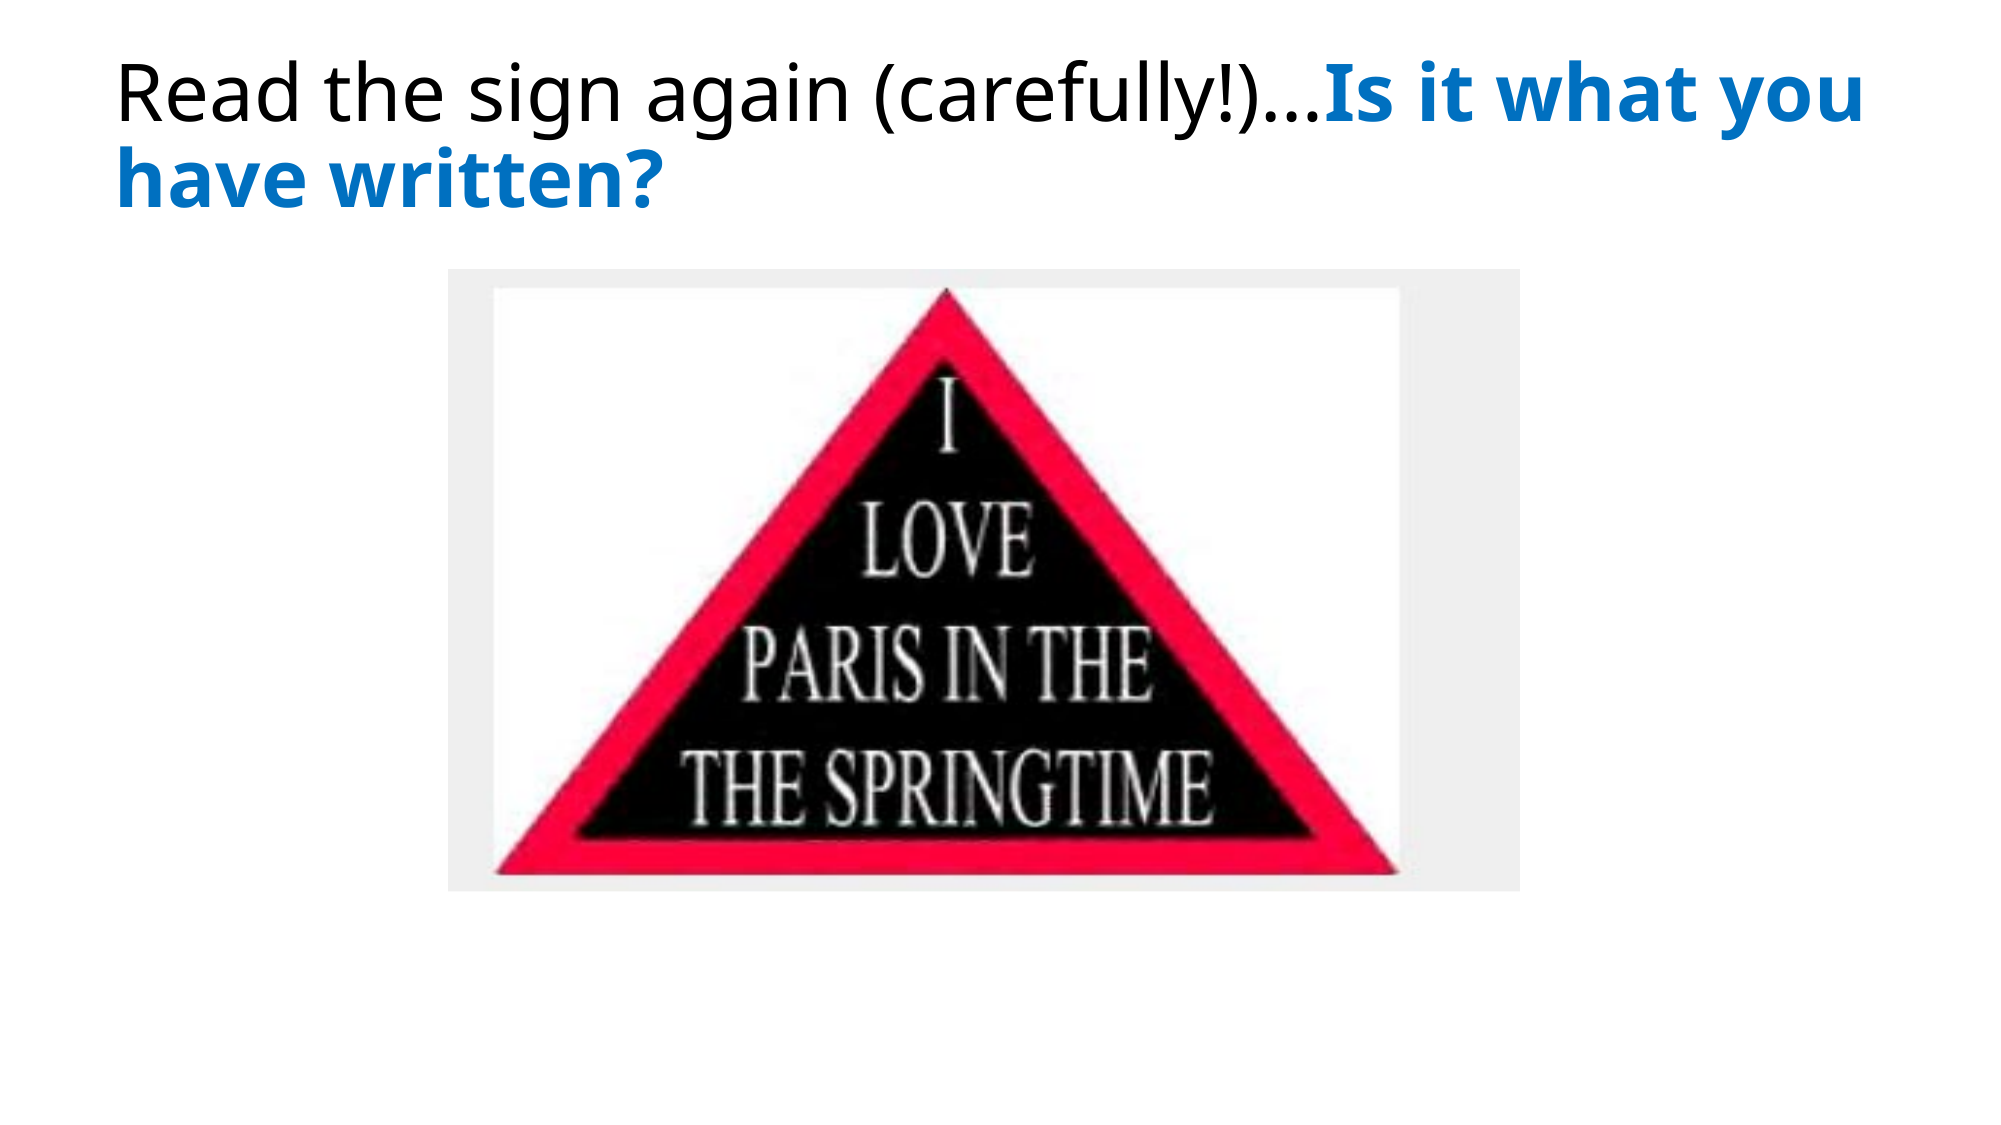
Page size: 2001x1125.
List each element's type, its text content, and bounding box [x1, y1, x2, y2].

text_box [370, 269, 1662, 1034]
title Read the sign again (carefully!)…Is it what you have written? [99, 45, 1900, 233]
